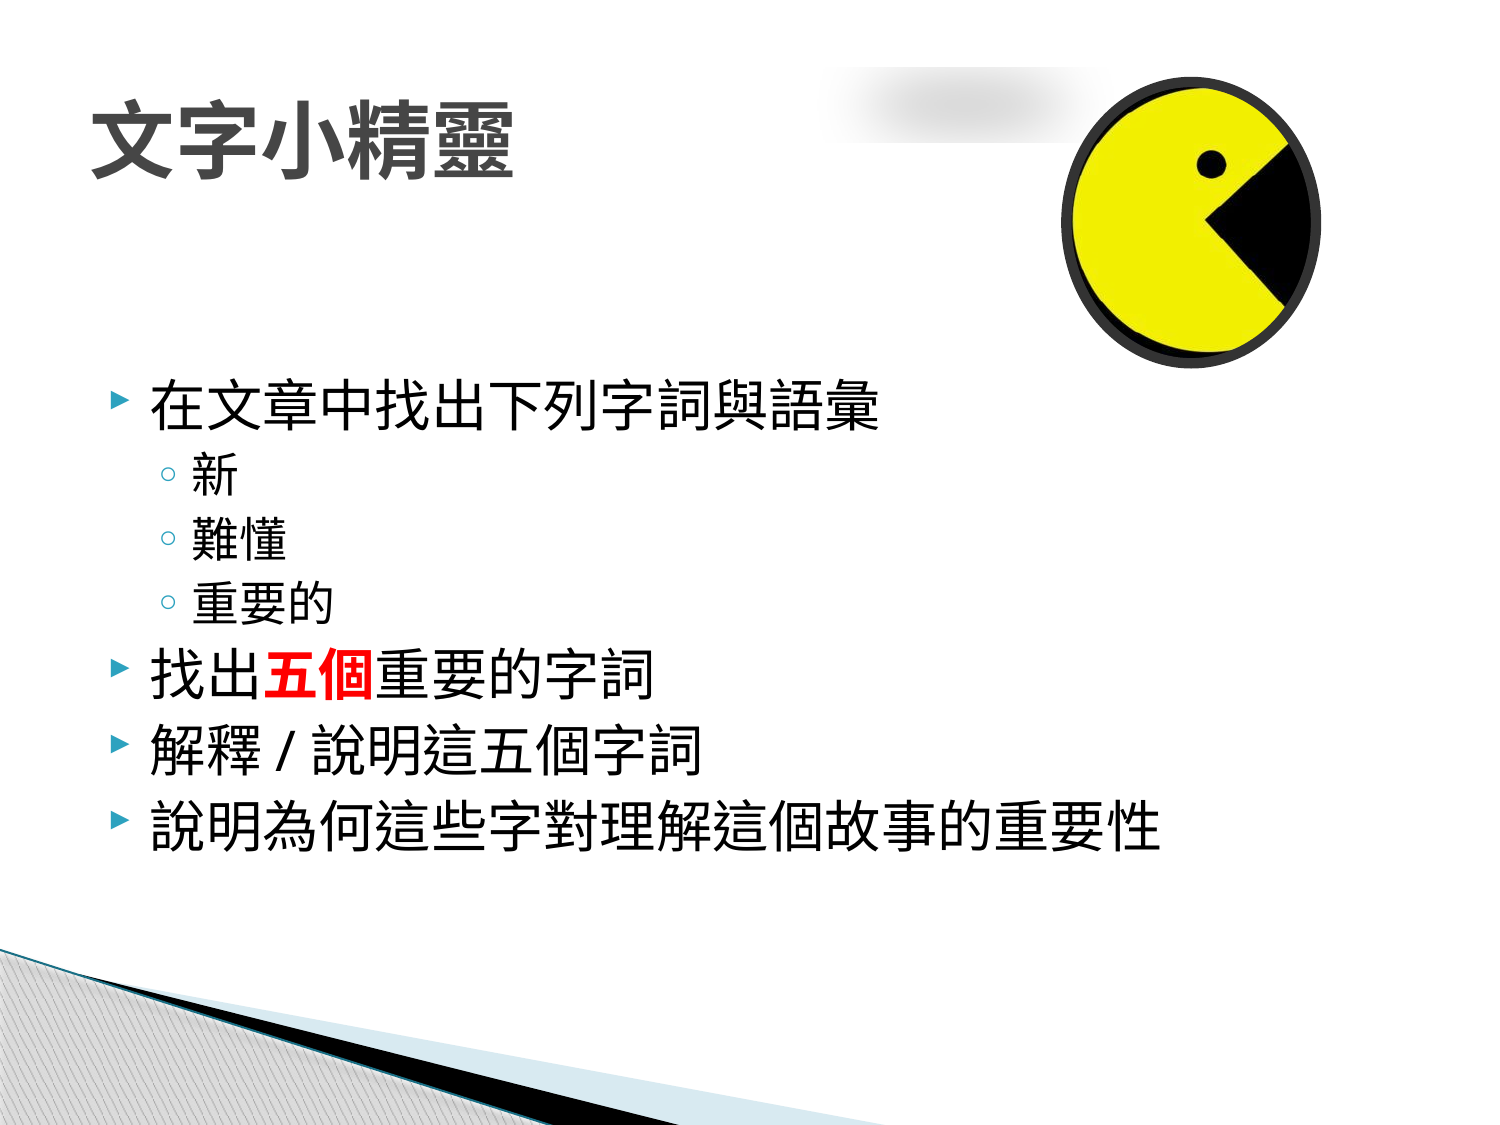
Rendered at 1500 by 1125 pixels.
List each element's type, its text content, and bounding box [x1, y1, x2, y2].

title 文字小精靈 [75, 45, 1425, 233]
list 在文章中找出下列字詞與語彙 新 難懂 重要的 找出五個重要的字詞 解釋/說明這五個字詞 說明為何這些字對理解這個故事的重要性 [75, 363, 1425, 986]
picture [1066, 81, 1317, 364]
